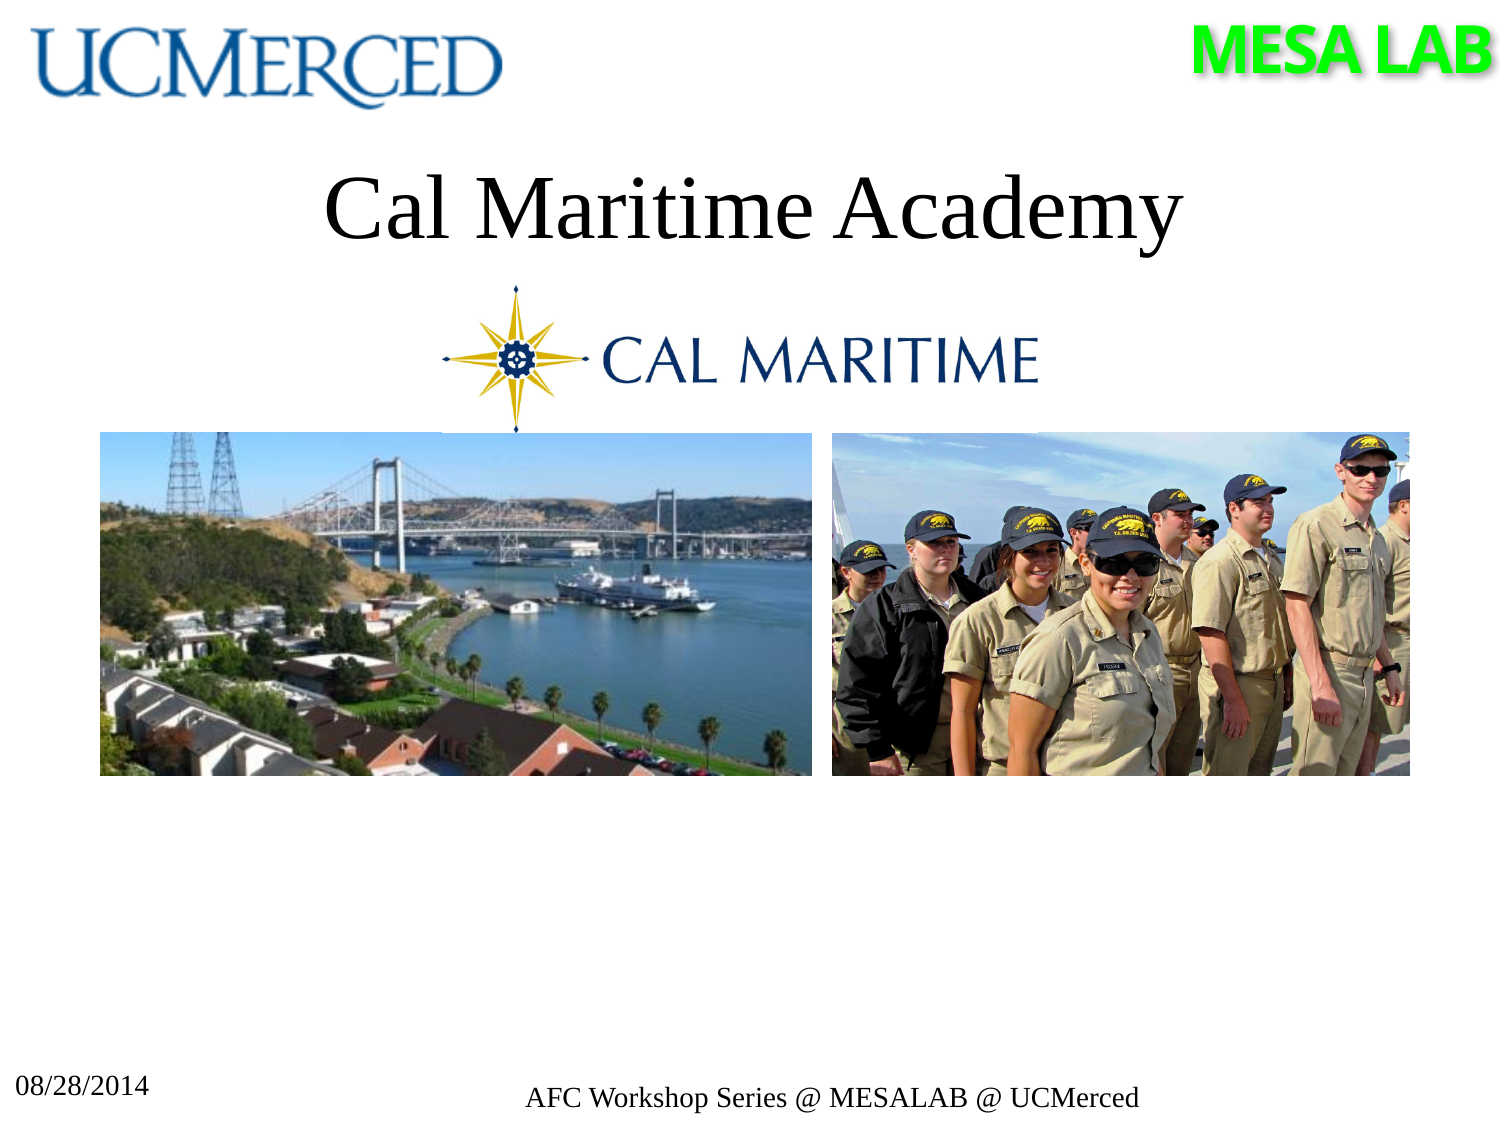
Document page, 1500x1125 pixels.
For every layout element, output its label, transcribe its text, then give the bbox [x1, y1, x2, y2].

title Cal Maritime Academy [4, 125, 1500, 279]
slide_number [0, 1058, 313, 1125]
picture [20, 16, 514, 125]
picture [100, 285, 1410, 776]
footer AFC Workshop Series @ MESALAB @ UCMerced [313, 1070, 1353, 1125]
